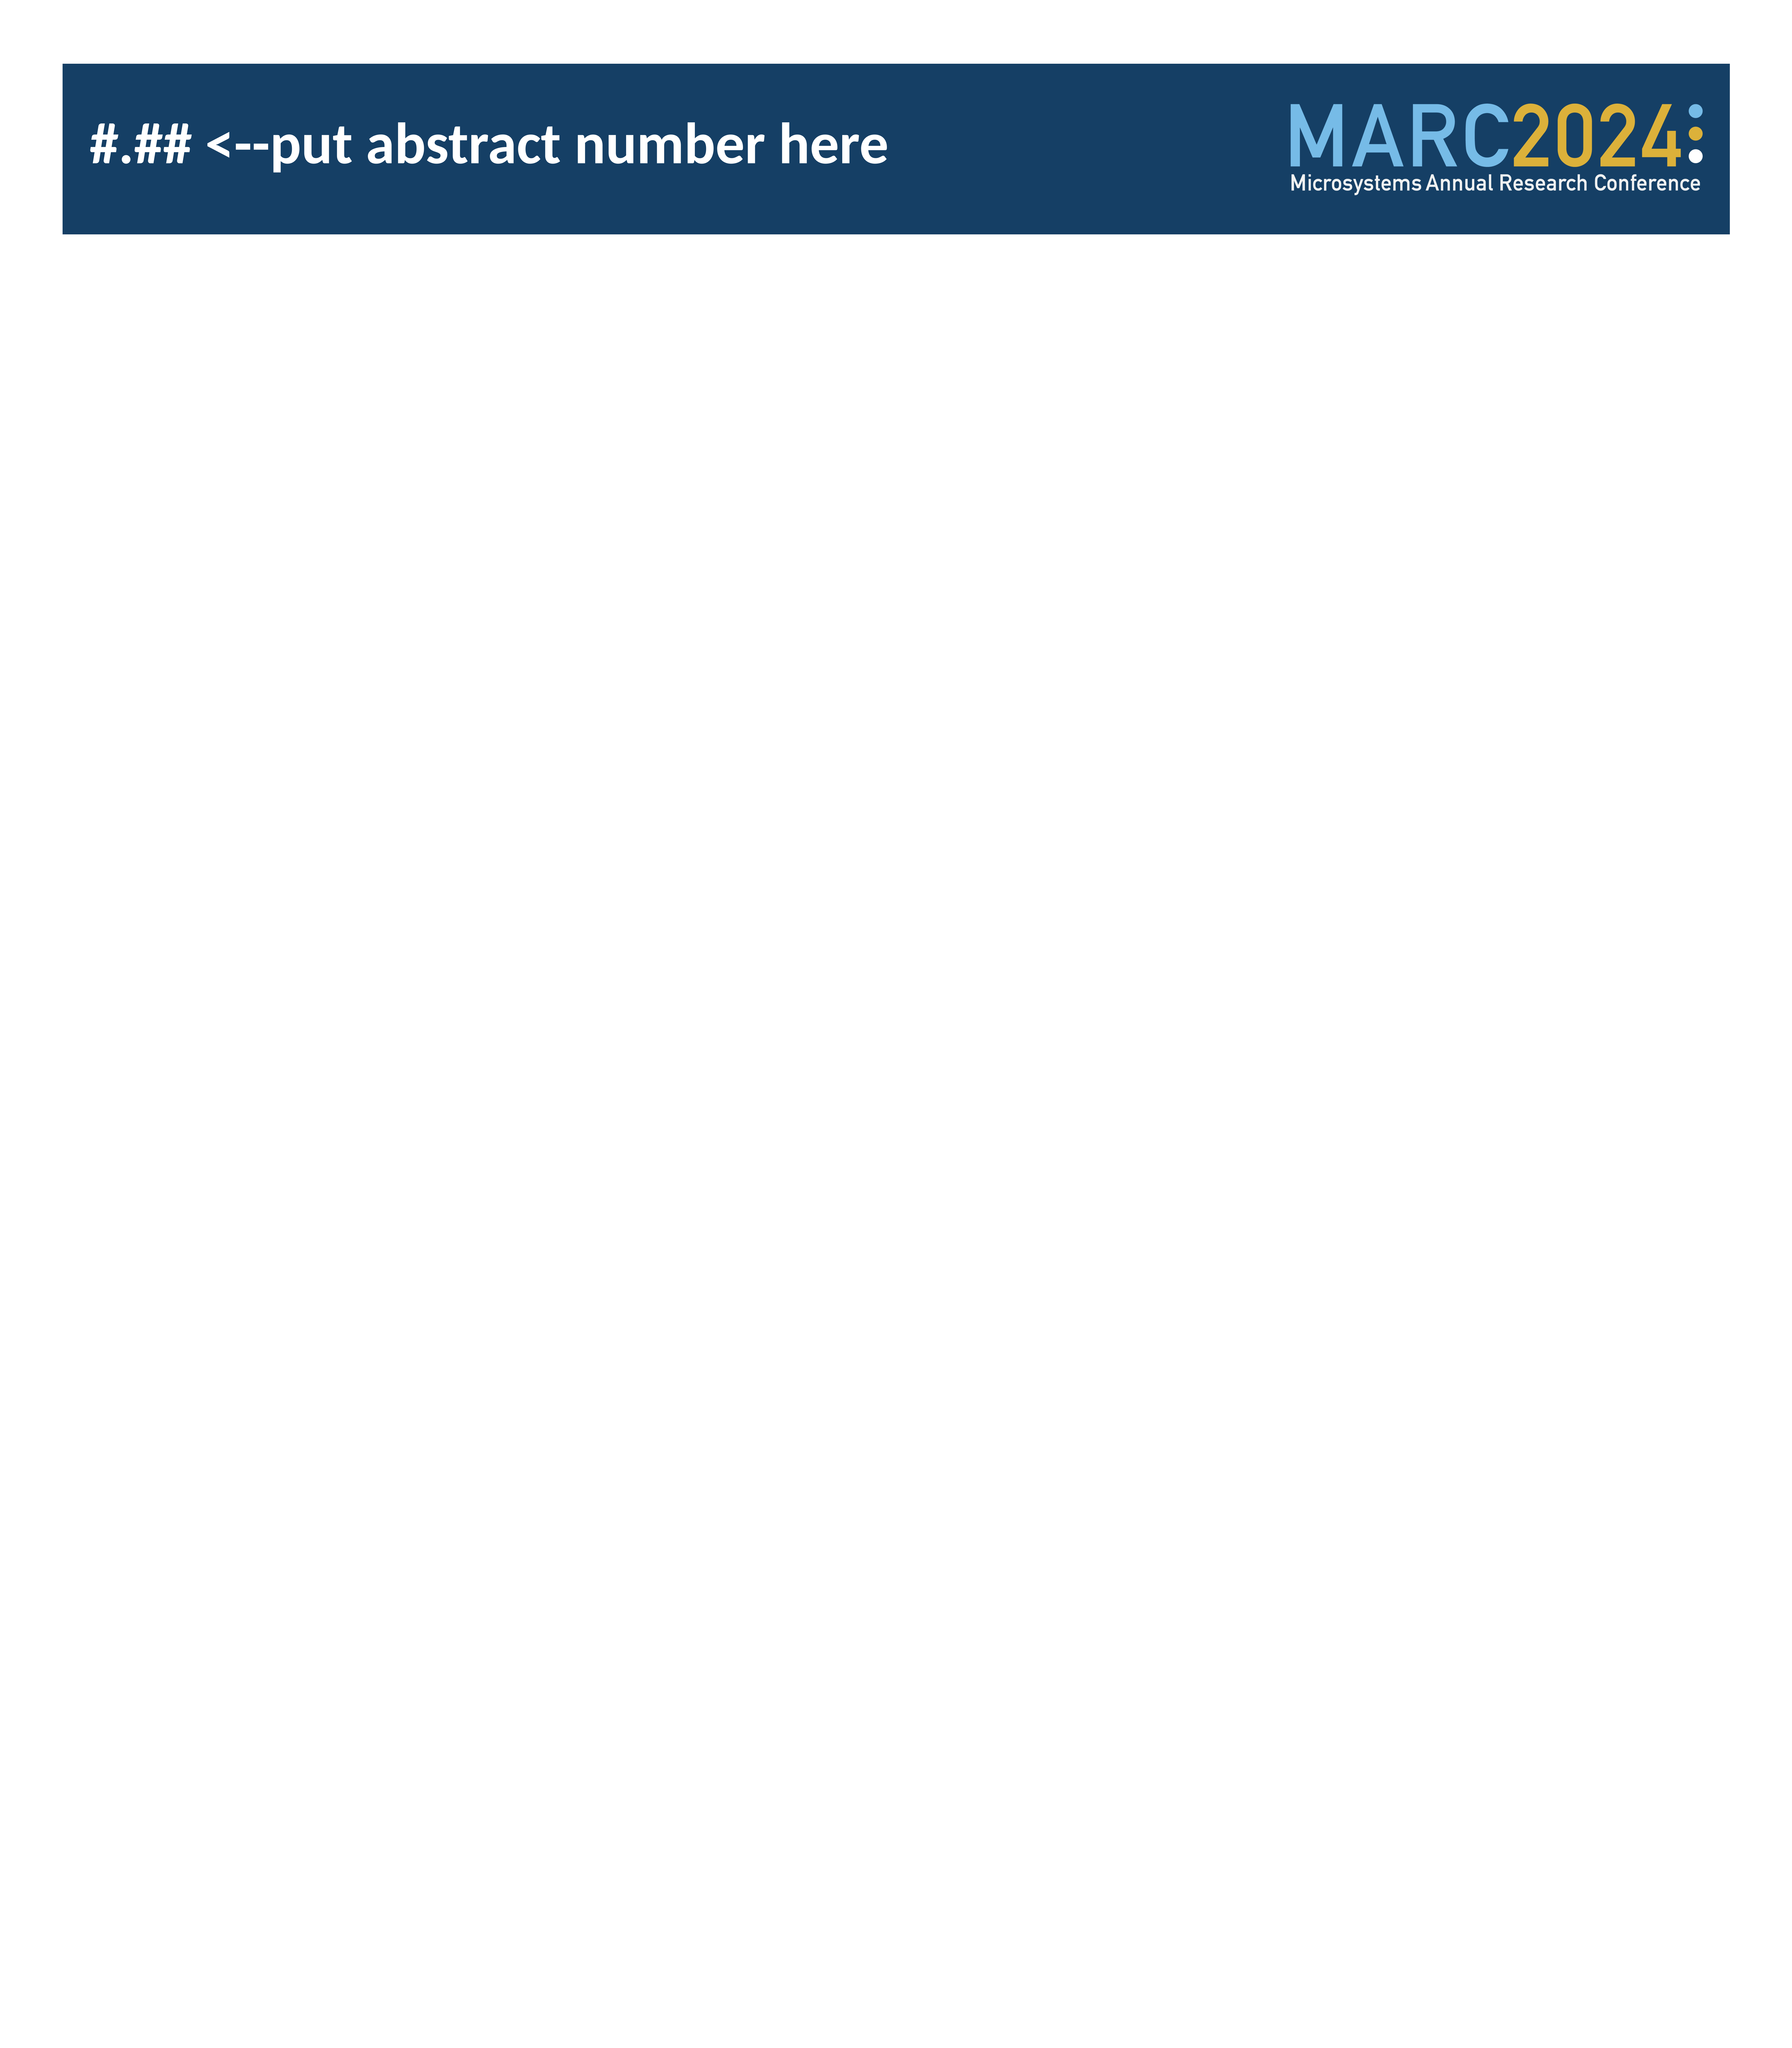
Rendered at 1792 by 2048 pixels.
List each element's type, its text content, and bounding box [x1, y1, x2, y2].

text_box #.## <--put abstract number here [85, 103, 1135, 177]
